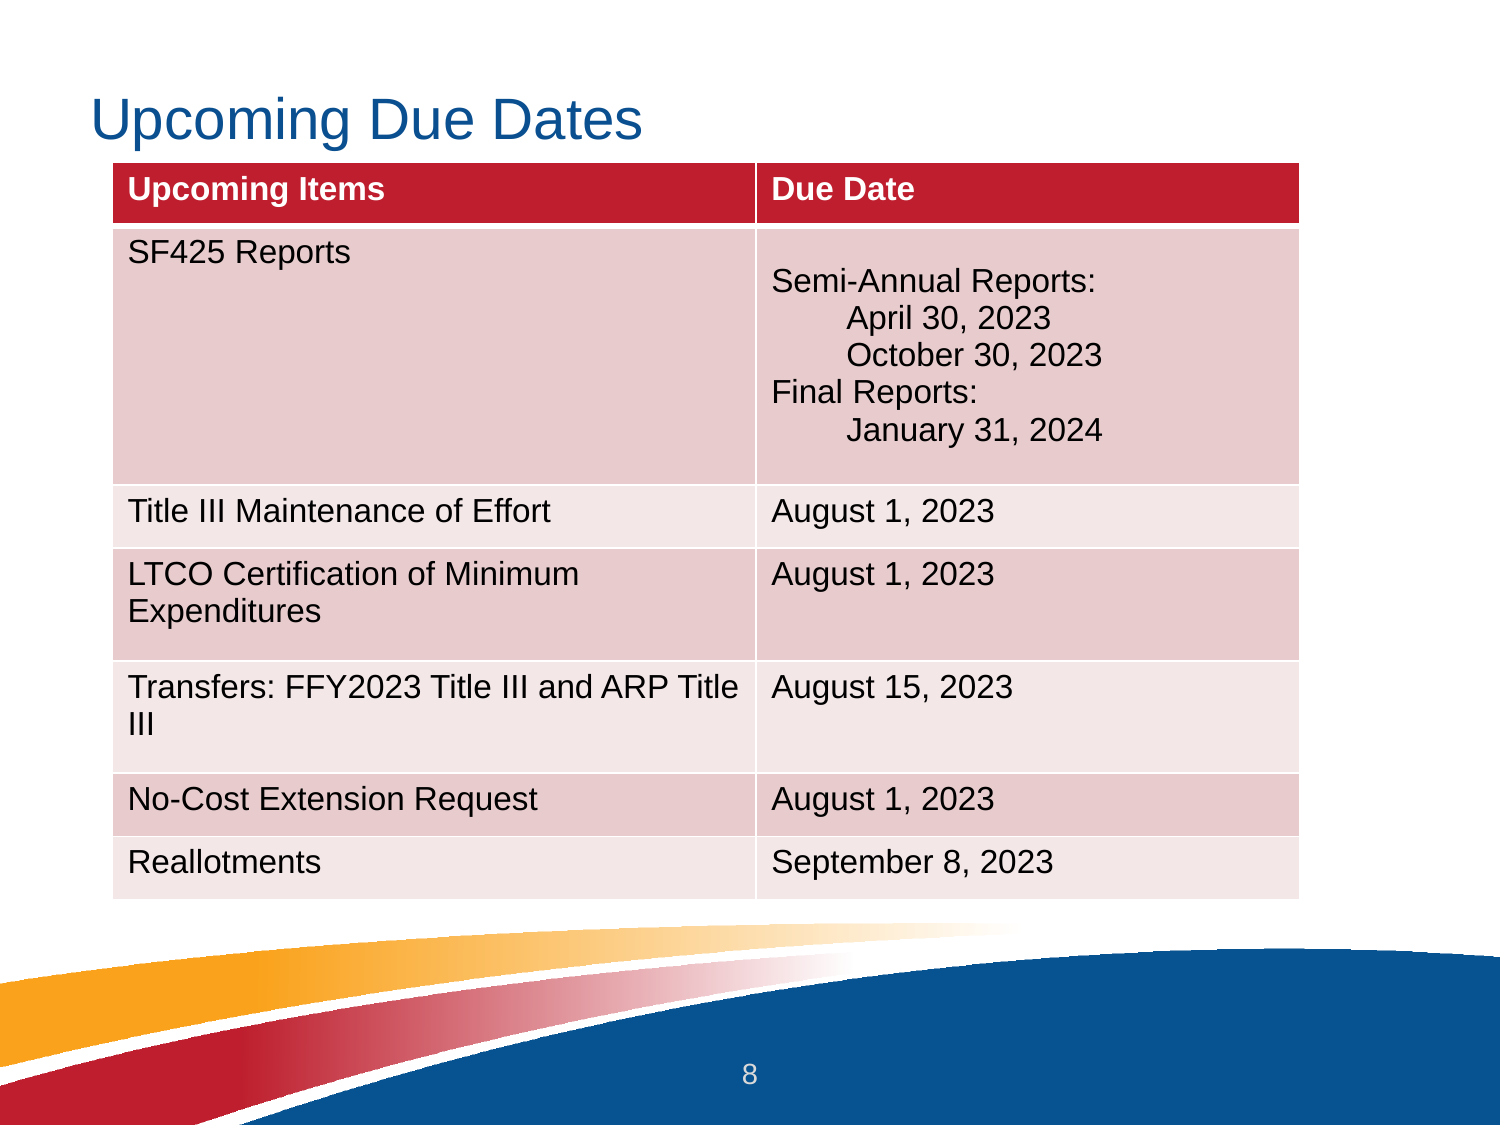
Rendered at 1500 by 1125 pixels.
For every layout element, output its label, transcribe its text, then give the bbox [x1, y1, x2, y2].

table_cell August 1, 2023 [757, 486, 1299, 547]
slide_number 8 [575, 1042, 925, 1103]
table_header Due Date [757, 163, 1299, 223]
table_cell LTCO Certification of Minimum Expenditures [113, 549, 755, 660]
table_cell Title III Maintenance of Effort [113, 486, 755, 547]
table_cell No-Cost Extension Request [113, 774, 755, 836]
table_cell September 8, 2023 [757, 837, 1299, 899]
table_header Upcoming Items [113, 163, 755, 223]
table_cell Transfers: FFY2023 Title III and ARP Title III [113, 662, 755, 772]
picture [0, 887, 1500, 1125]
table_cell Semi-Annual Reports: April 30, 2023 October 30, 2023 Final Reports: January 31, 2024 [757, 229, 1299, 484]
table_cell August 1, 2023 [757, 549, 1299, 660]
table_cell August 15, 2023 [757, 662, 1299, 772]
table_cell August 1, 2023 [757, 774, 1299, 836]
table_cell Reallotments [113, 837, 755, 899]
title Upcoming Due Dates [75, 45, 1425, 188]
table_cell SF425 Reports [113, 229, 755, 484]
